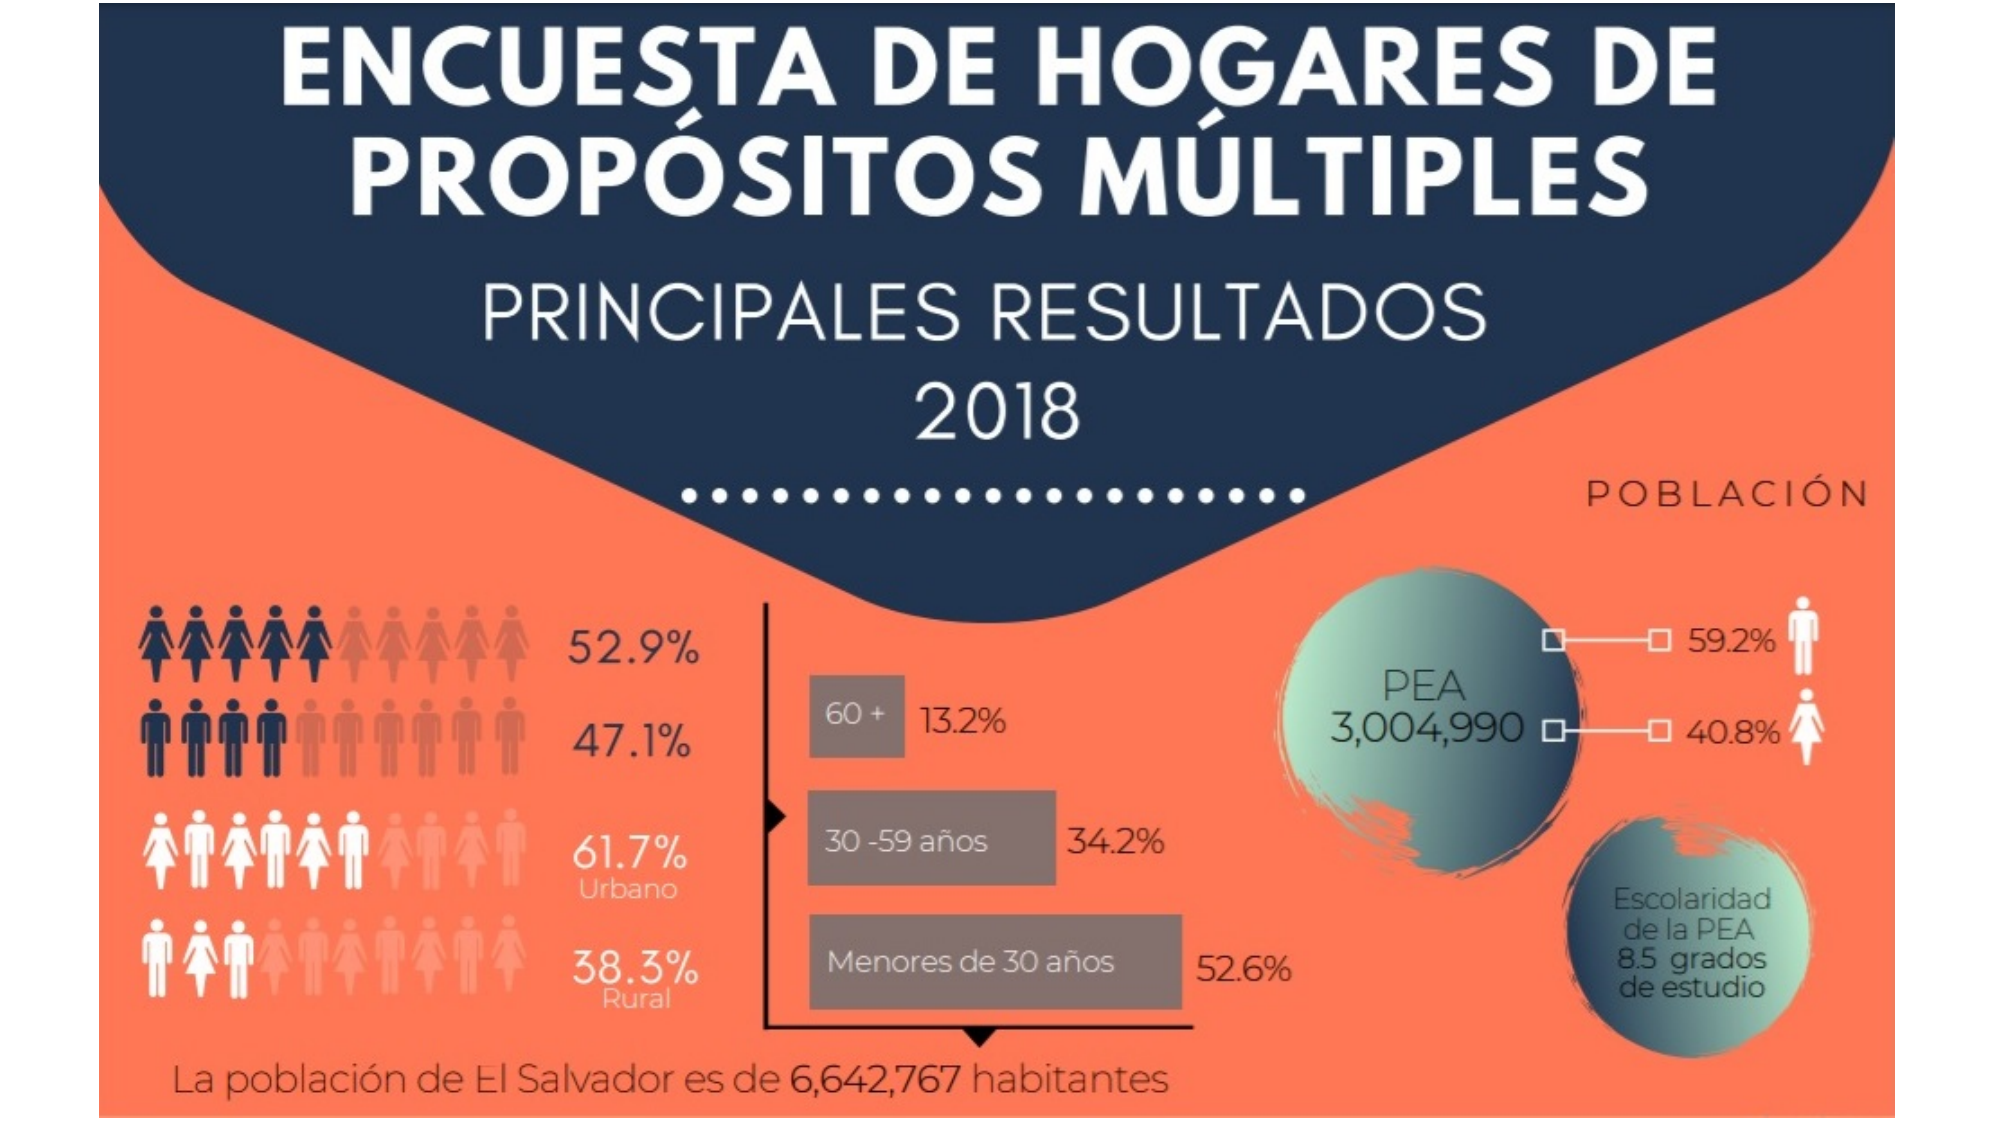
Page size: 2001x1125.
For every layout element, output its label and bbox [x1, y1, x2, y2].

picture [99, 3, 1895, 1119]
